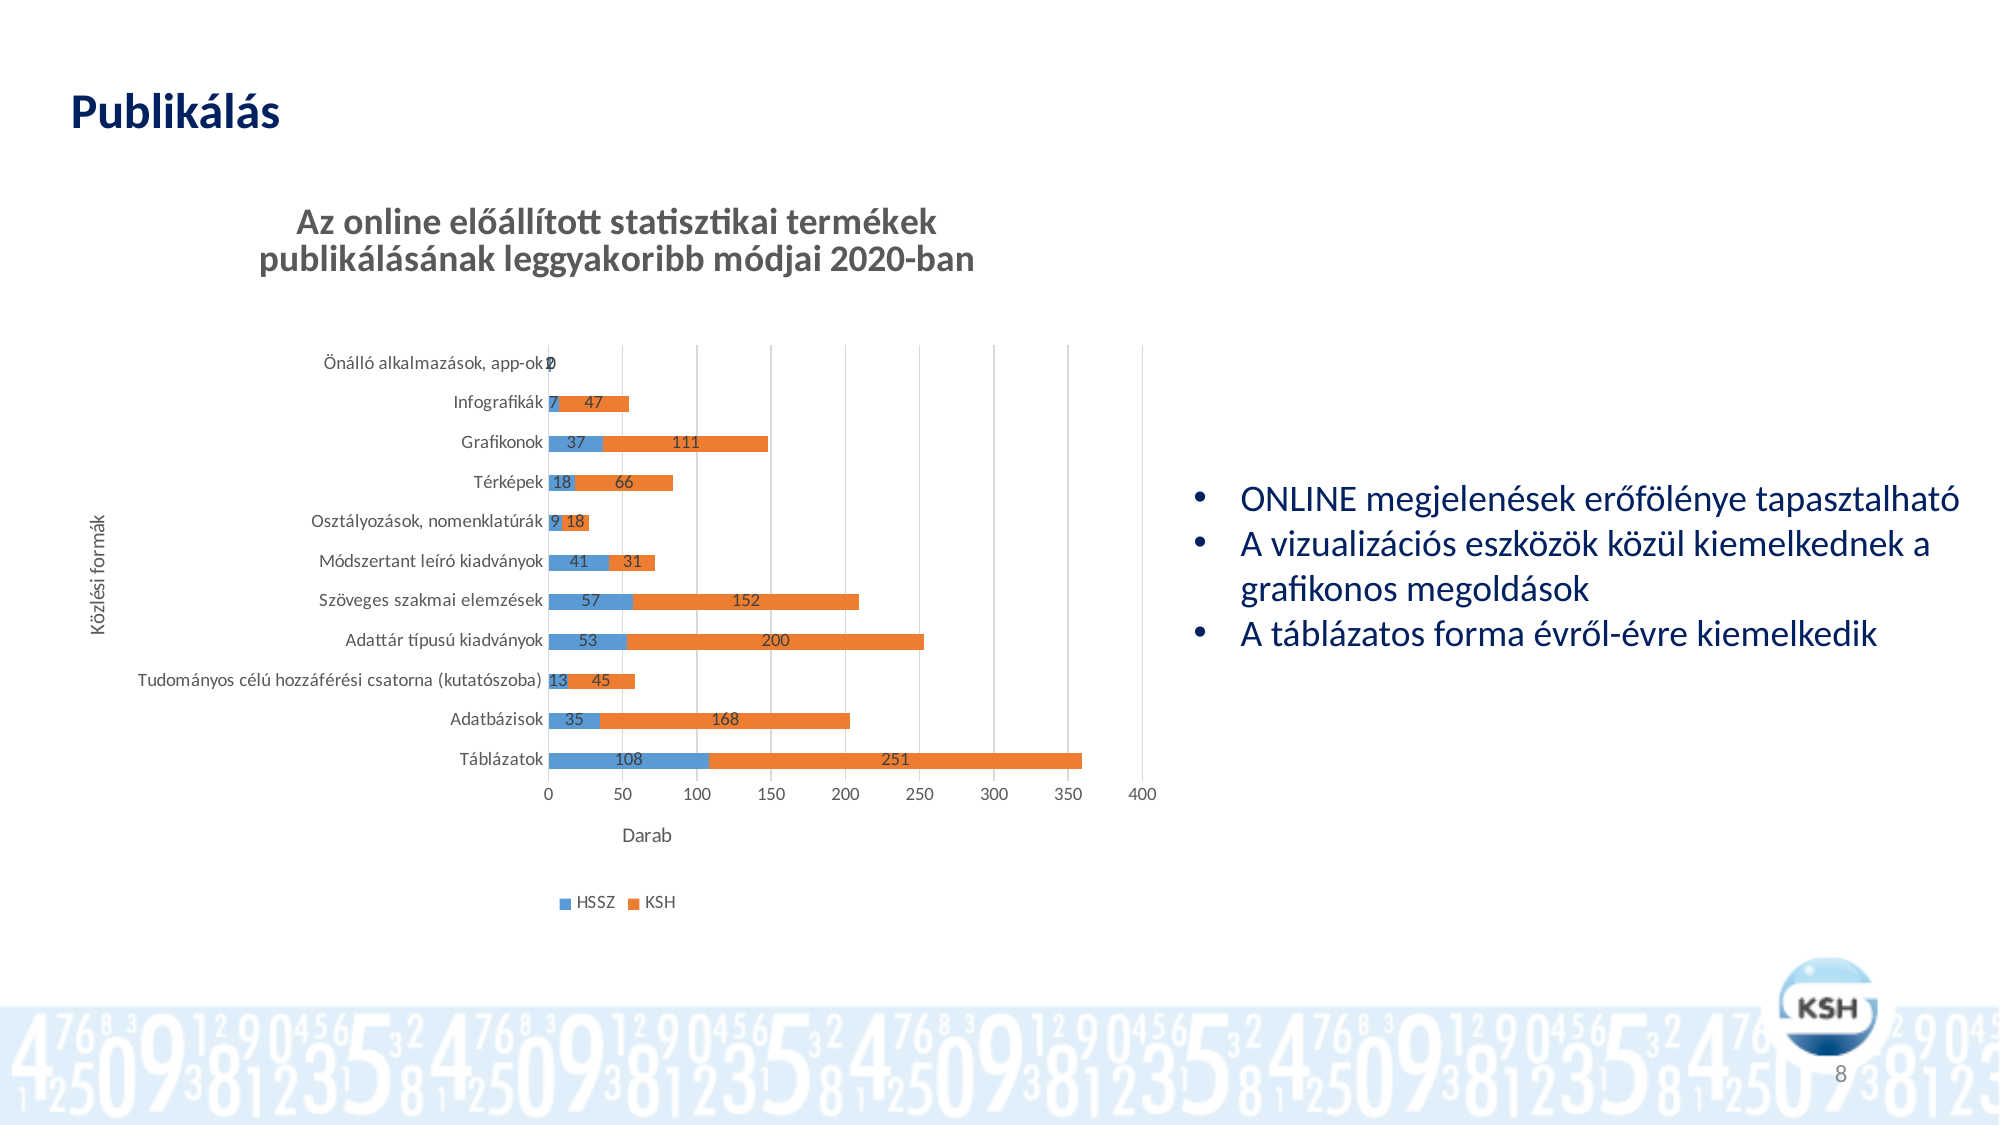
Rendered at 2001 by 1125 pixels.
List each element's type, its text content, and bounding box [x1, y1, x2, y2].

slide_number 8 [1412, 1042, 1863, 1103]
picture [0, 0, 2001, 1125]
title Publikálás [55, 53, 1413, 172]
chart [55, 171, 1180, 920]
text_box ONLINE megjelenések erőfölénye tapasztalható A vizualizációs eszközök közül kiemelkednek a grafikonos megoldások A táblázatos forma évről-évre kiemelkedik [1180, 466, 2000, 662]
